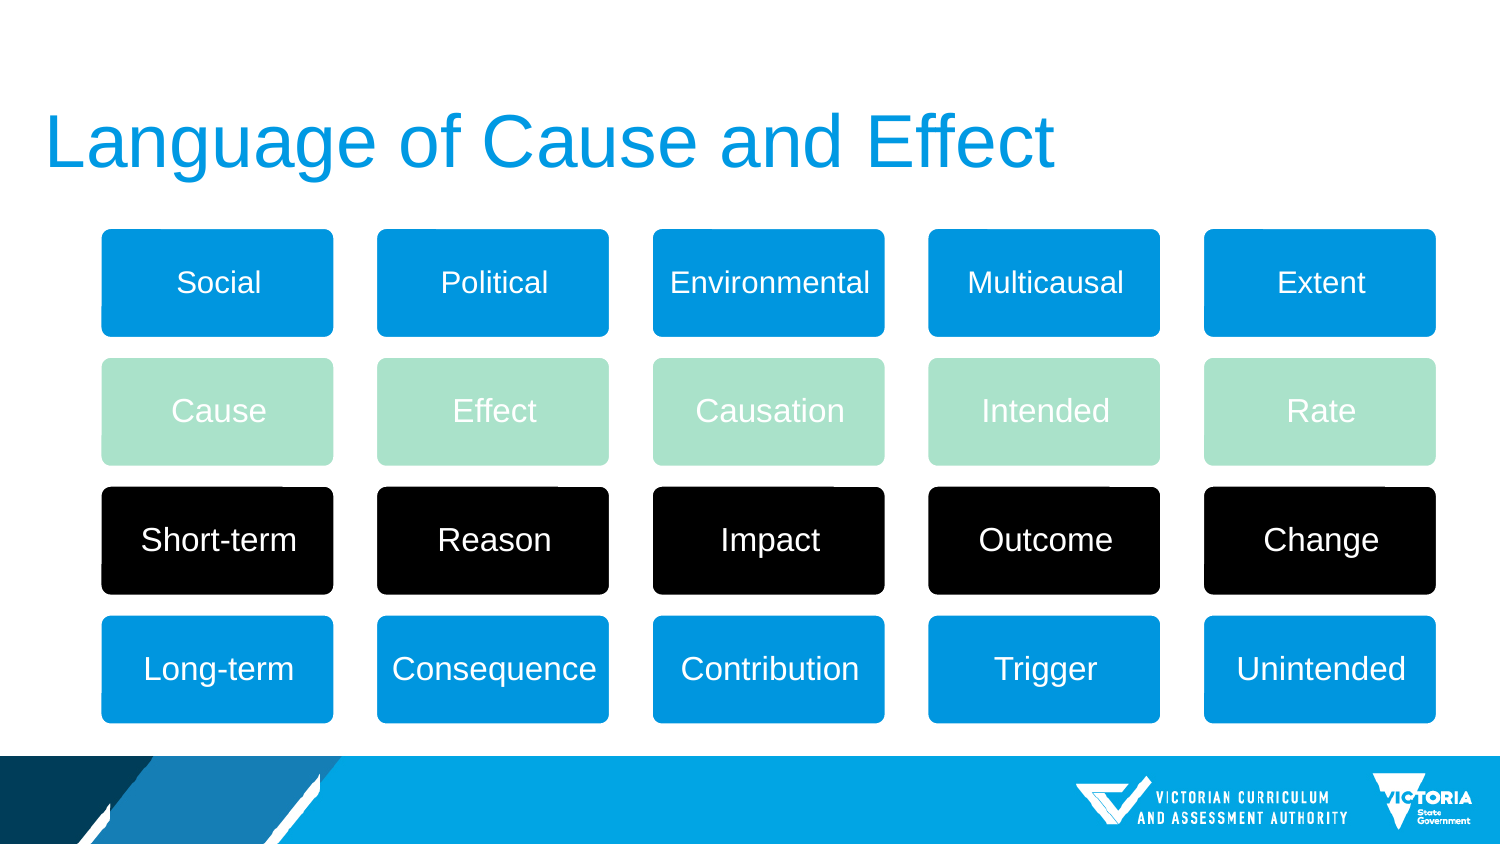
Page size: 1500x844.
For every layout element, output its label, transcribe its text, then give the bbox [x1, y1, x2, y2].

picture [1199, 792, 1204, 803]
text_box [99, 226, 1439, 726]
picture [1229, 813, 1235, 823]
picture [1240, 812, 1244, 823]
picture [1281, 812, 1286, 823]
picture [1201, 812, 1205, 823]
title Language of Cause and Effect [29, 67, 1459, 209]
picture [1320, 792, 1327, 802]
picture [1258, 812, 1262, 823]
picture [1460, 793, 1471, 803]
picture [1302, 792, 1306, 803]
picture [1299, 812, 1303, 823]
picture [0, 0, 1500, 844]
picture [1077, 777, 1150, 824]
picture [1249, 812, 1254, 823]
picture [1224, 792, 1229, 802]
picture [1374, 774, 1425, 828]
picture [1318, 812, 1322, 823]
picture [1190, 792, 1194, 802]
picture [1214, 792, 1219, 802]
picture [1426, 792, 1452, 804]
picture [1268, 792, 1272, 802]
picture [1149, 813, 1153, 823]
picture [1308, 814, 1313, 823]
